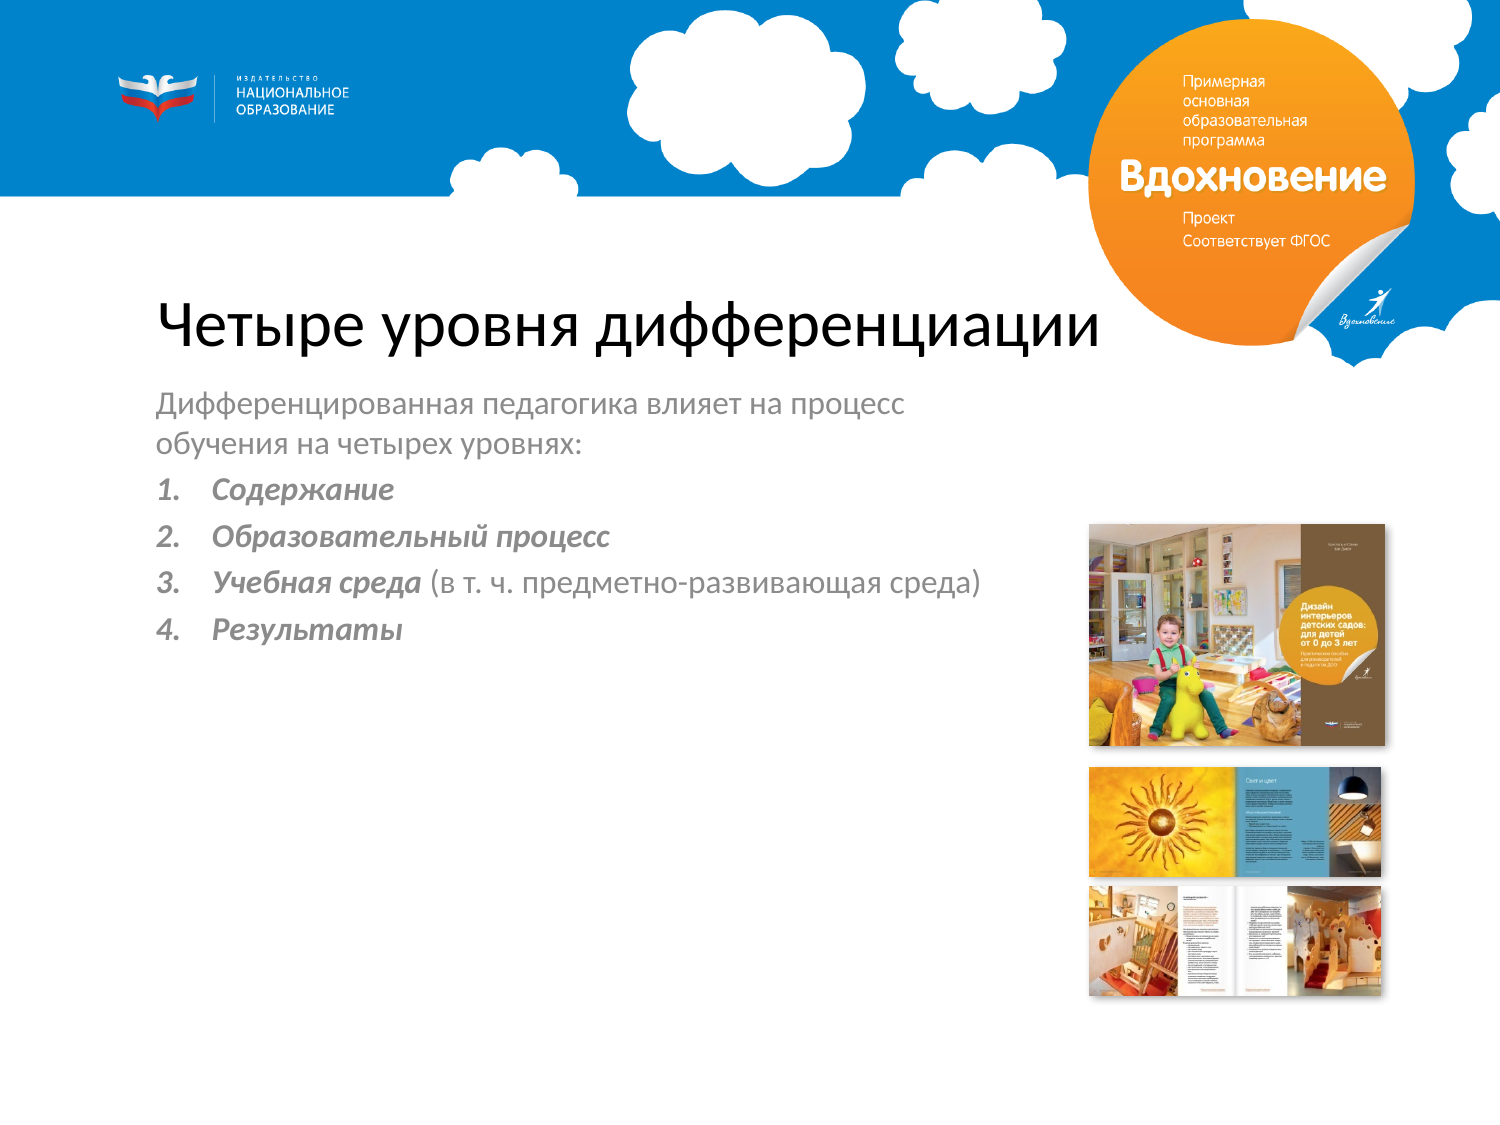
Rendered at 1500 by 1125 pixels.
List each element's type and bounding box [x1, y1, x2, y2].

picture [0, 0, 1500, 1125]
text_box [1089, 524, 1385, 997]
